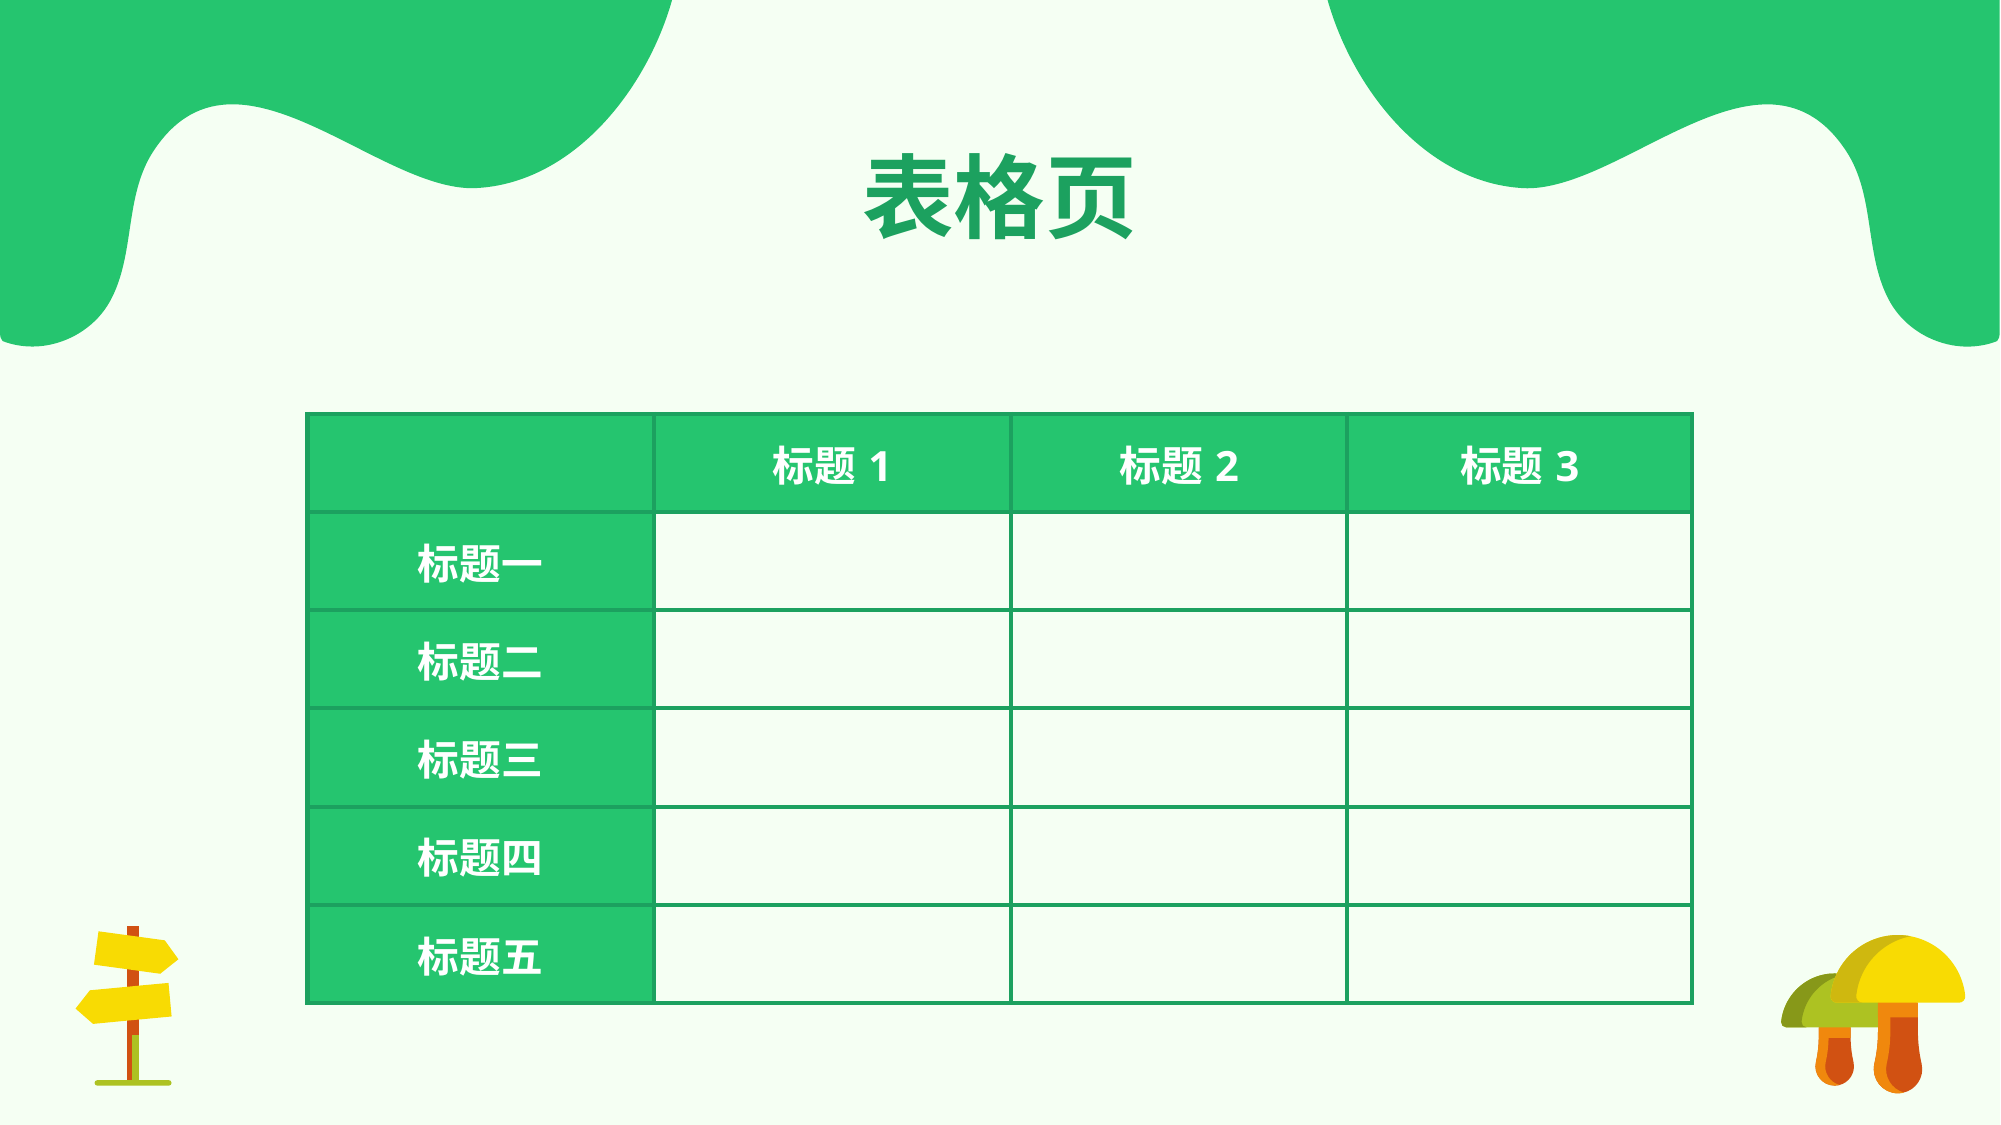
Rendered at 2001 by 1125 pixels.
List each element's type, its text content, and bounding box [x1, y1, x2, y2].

table_cell [656, 612, 1009, 706]
table_cell [656, 514, 1009, 608]
table_header 标题2 [1013, 416, 1345, 510]
text_box 表格页 [742, 125, 1258, 264]
table_cell [1349, 612, 1690, 706]
table_cell [1013, 907, 1345, 1001]
table_header [310, 416, 652, 510]
table_cell 标题一 [310, 514, 652, 608]
table_cell [656, 907, 1009, 1001]
table_cell [1349, 514, 1690, 608]
table_cell [656, 710, 1009, 805]
table_cell [1349, 907, 1690, 1001]
table_cell 标题四 [310, 809, 652, 903]
table_header 标题3 [1349, 416, 1690, 510]
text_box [75, 926, 179, 1086]
table_cell 标题三 [310, 710, 652, 805]
table_cell 标题五 [310, 907, 652, 1001]
table_cell [1013, 710, 1345, 805]
table_cell [1349, 809, 1690, 903]
table_cell [1349, 710, 1690, 805]
table_cell 标题二 [310, 612, 652, 706]
table_cell [1013, 612, 1345, 706]
table_cell [656, 809, 1009, 903]
table_cell [1013, 809, 1345, 903]
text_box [1780, 935, 1966, 1094]
table_cell [1013, 514, 1345, 608]
table_header 标题1 [656, 416, 1009, 510]
